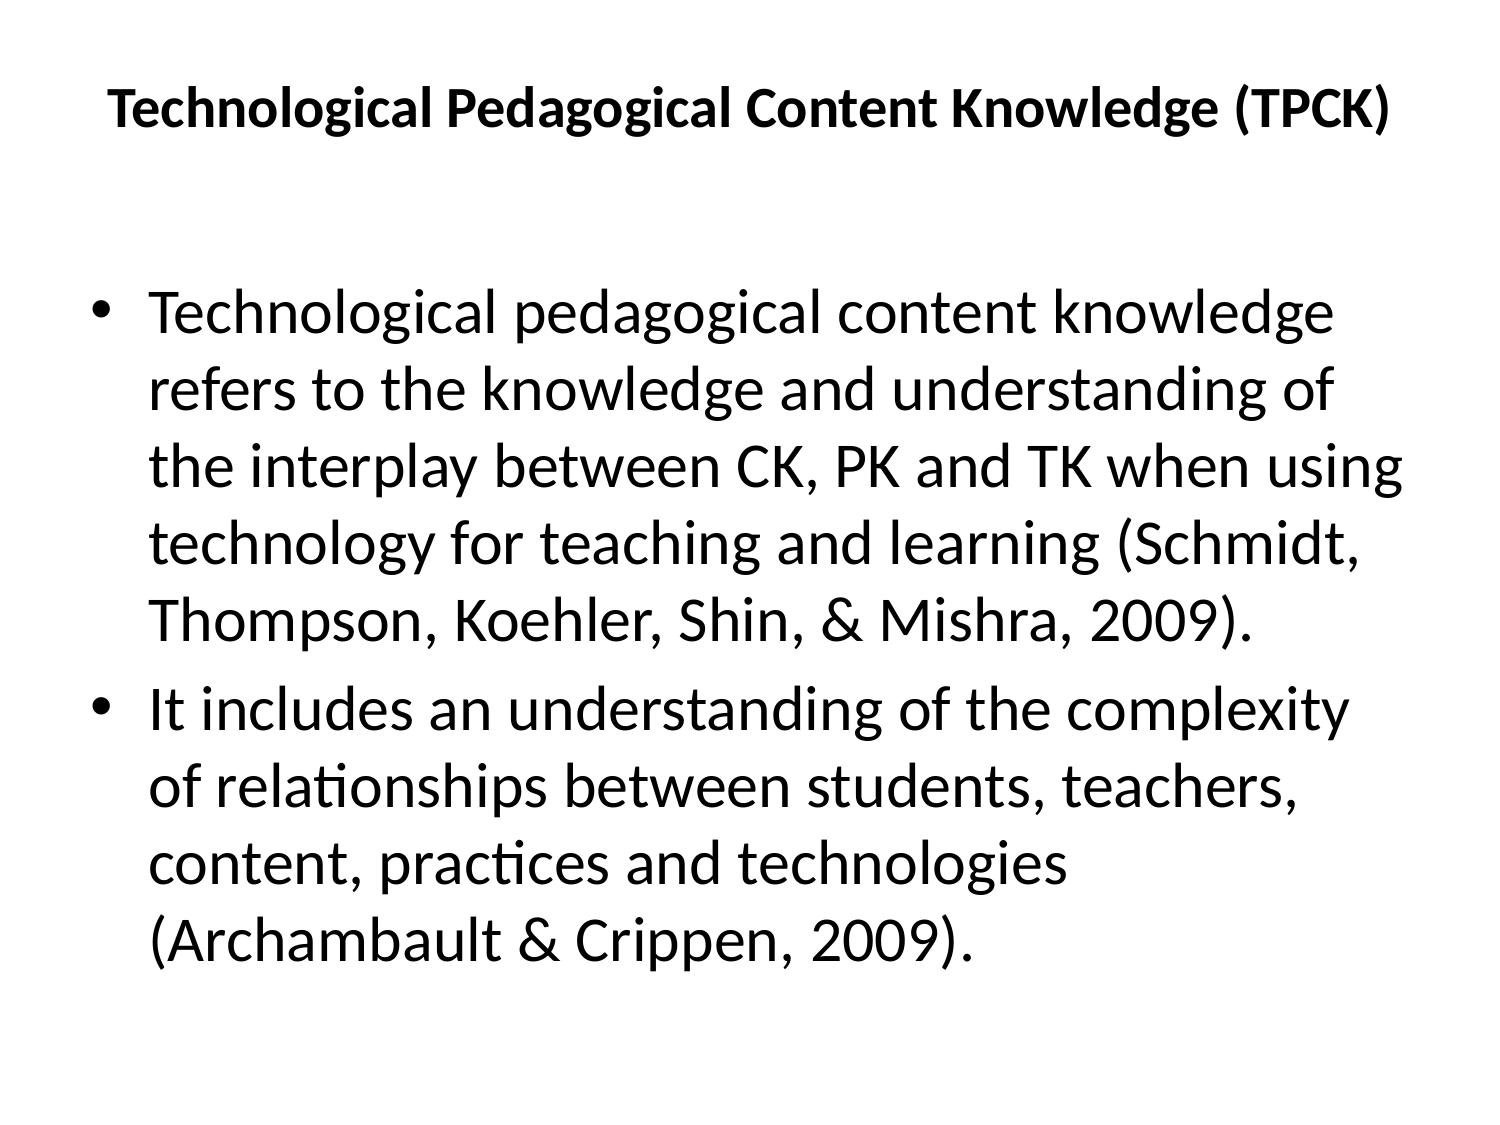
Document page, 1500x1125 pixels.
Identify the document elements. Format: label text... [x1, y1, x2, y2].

title Technological Pedagogical Content Knowledge (TPCK) [75, 45, 1425, 233]
list Technological pedagogical content knowledge refers to the knowledge and understanding of the interplay between CK, PK and TK when using technology for teaching and learning (Schmidt, Thompson, Koehler, Shin, & Mishra, 2009). It includes an understanding of the complexity of relationships between students, teachers, content, practices and technologies (Archambault & Crippen, 2009). [75, 262, 1425, 1005]
